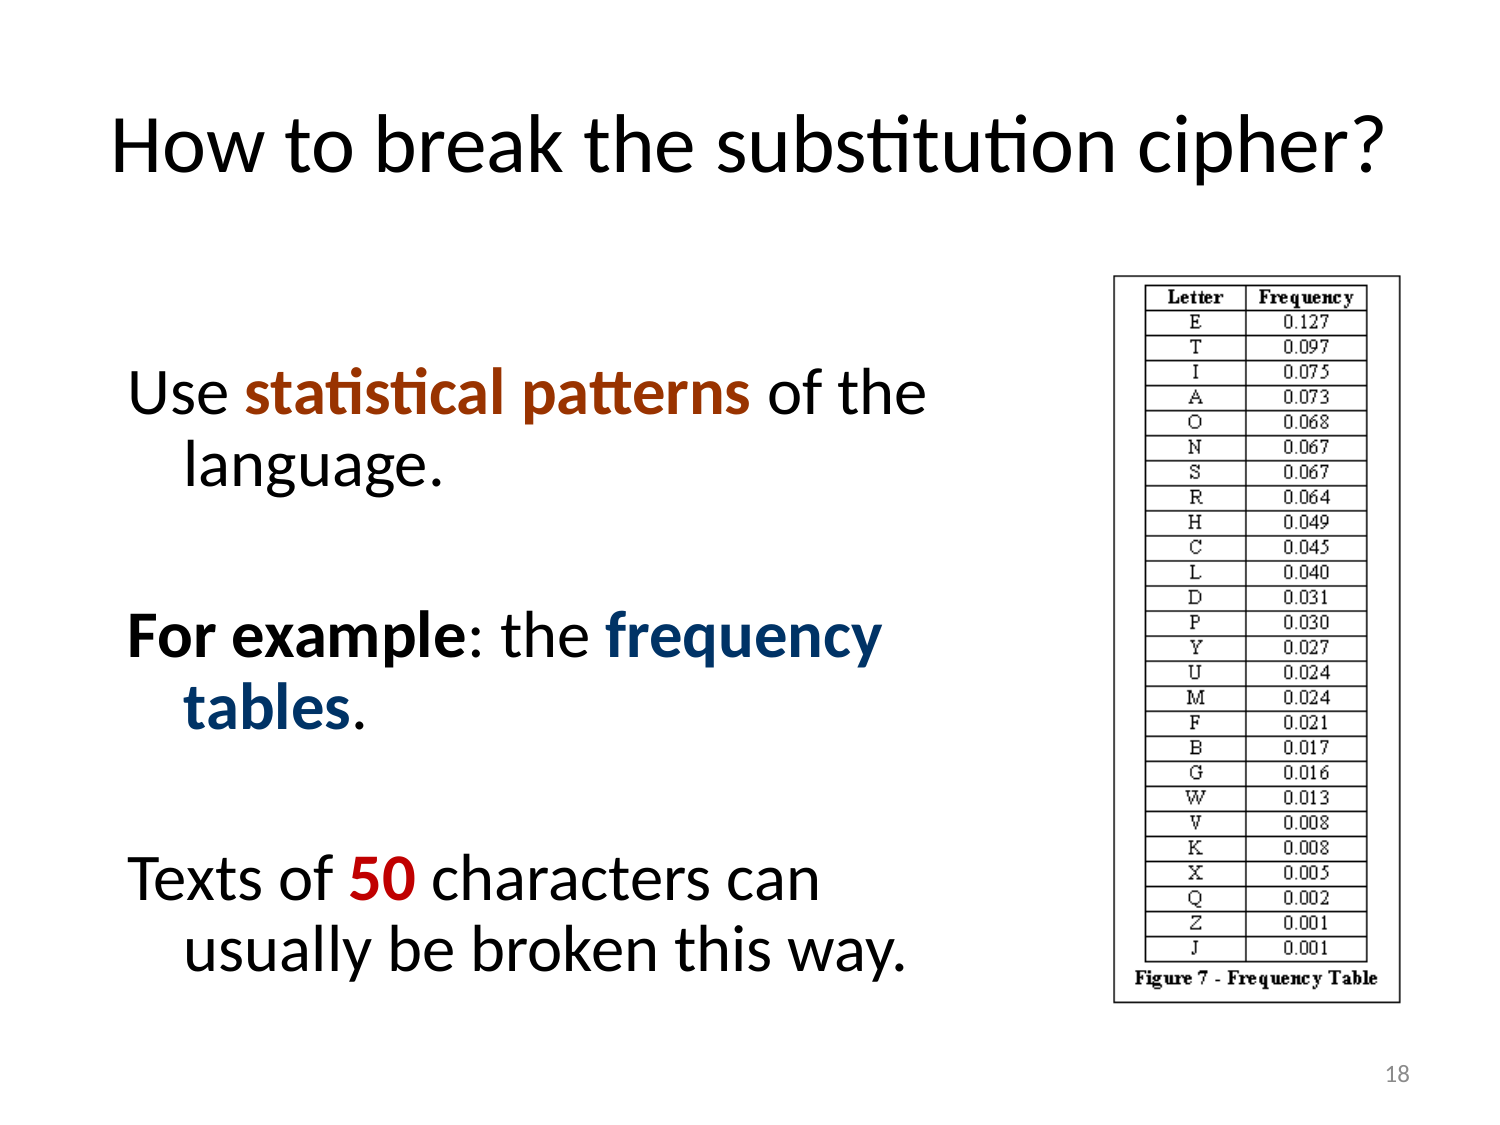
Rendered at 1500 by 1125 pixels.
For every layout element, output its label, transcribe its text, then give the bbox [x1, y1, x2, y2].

list Use statistical patterns of the language. For example: the frequency tables. Texts of 50 characters can usually be broken this way. [112, 350, 1025, 1025]
title How to break the substitution cipher? [75, 45, 1425, 233]
slide_number 18 [1074, 1042, 1425, 1103]
picture [1112, 274, 1404, 1005]
